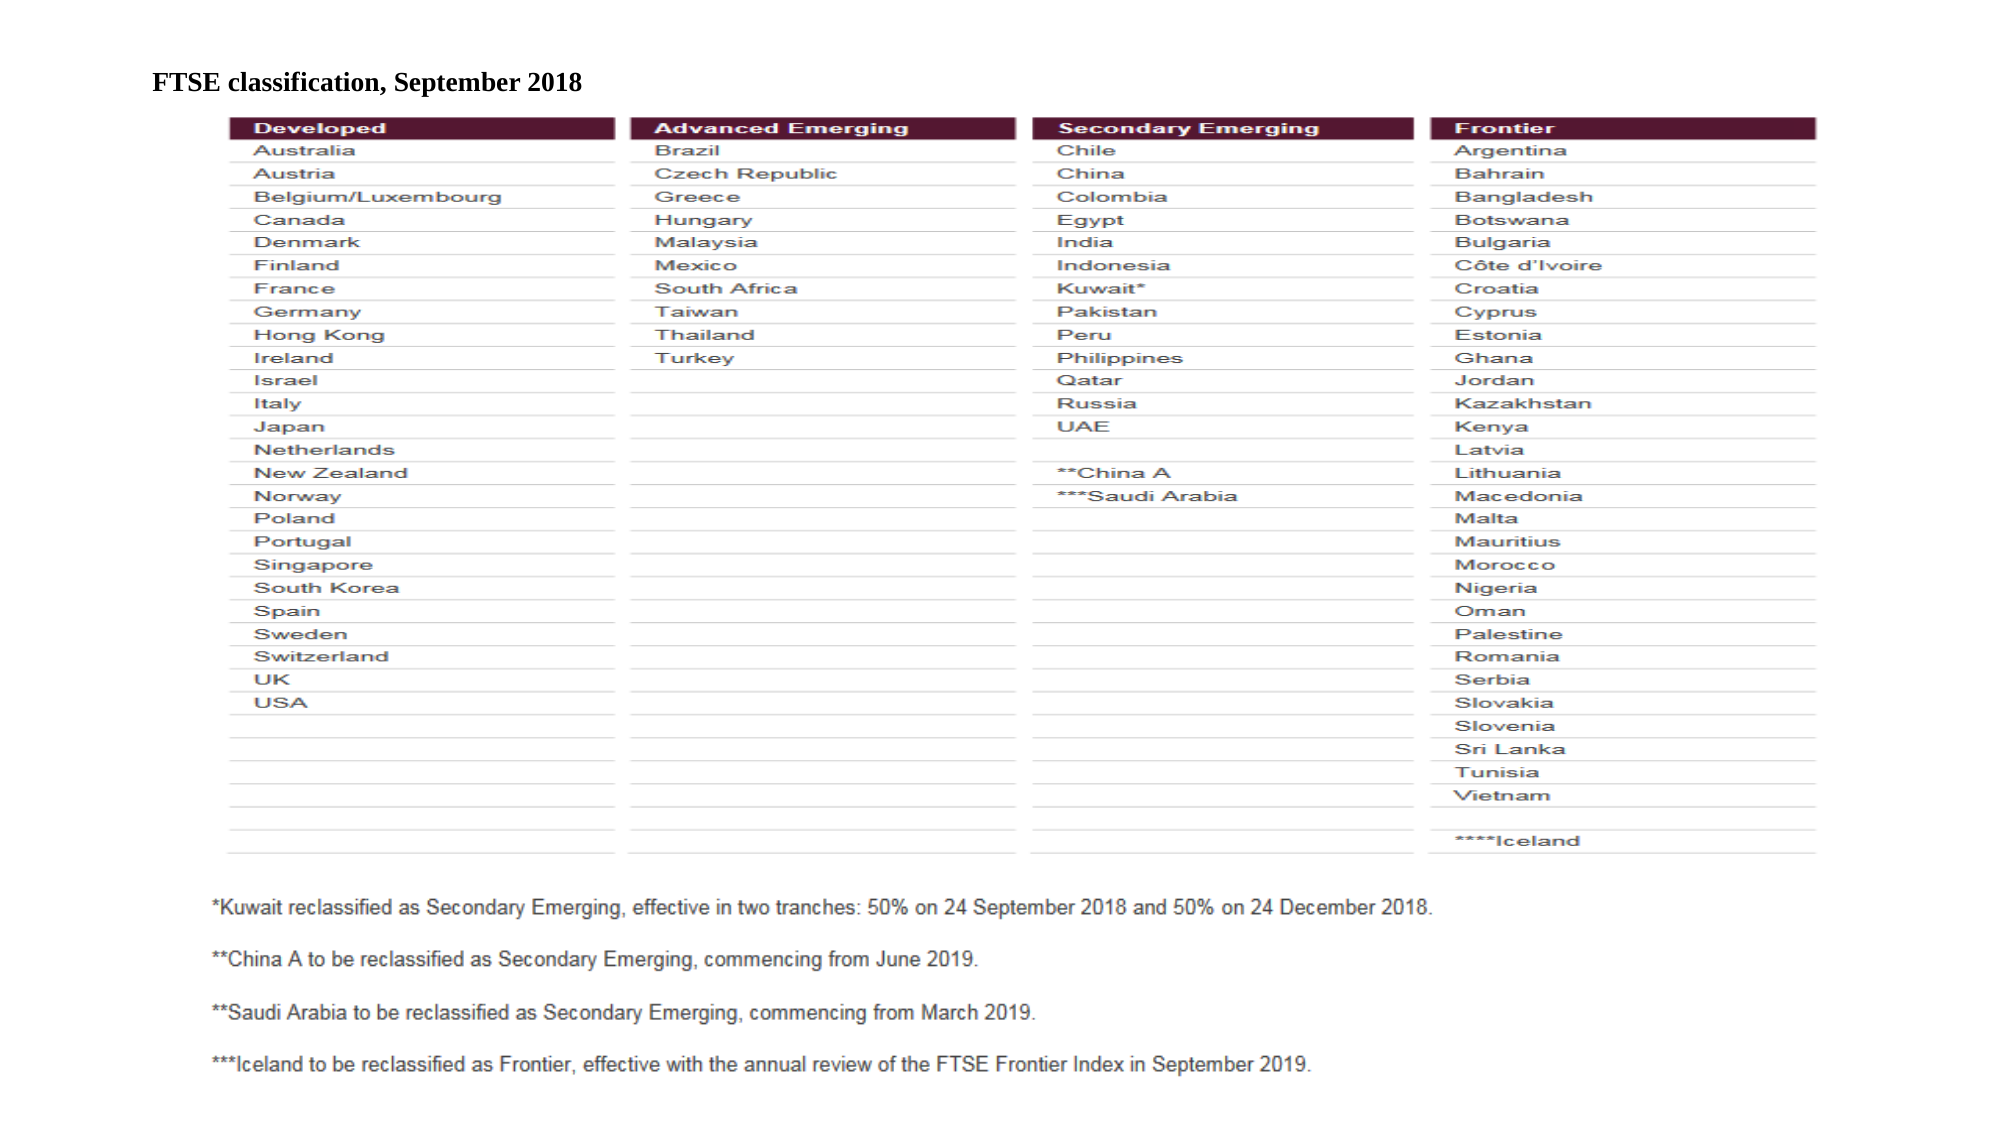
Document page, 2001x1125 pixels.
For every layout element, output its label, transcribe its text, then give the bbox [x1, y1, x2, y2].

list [195, 104, 1863, 866]
title FTSE classification, September 2018 [137, 59, 1863, 105]
picture [195, 888, 1482, 1089]
